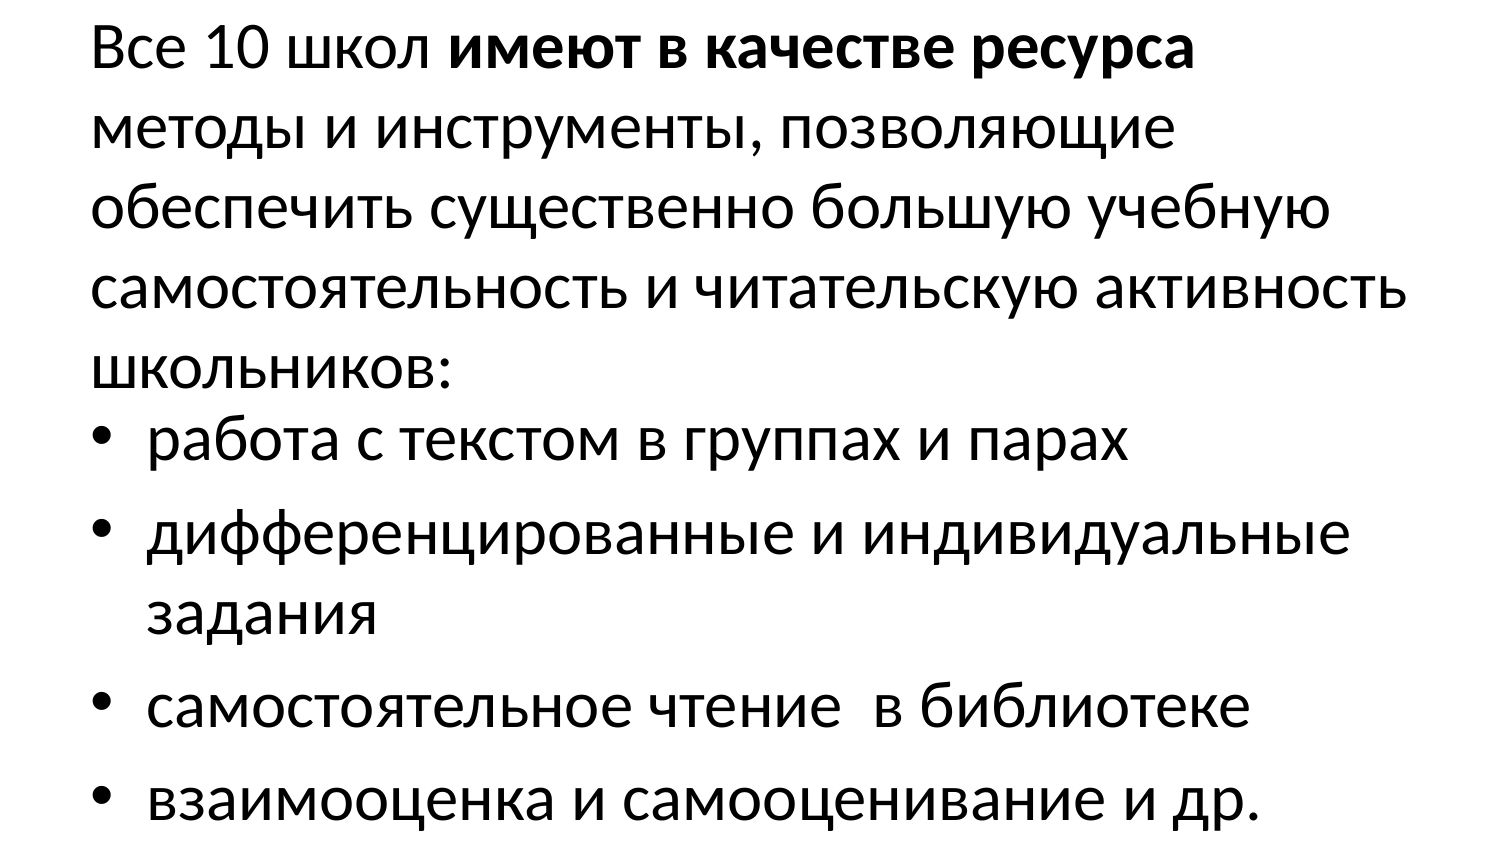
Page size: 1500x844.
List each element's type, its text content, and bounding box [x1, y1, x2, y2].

list работа с текстом в группах и парах дифференцированные и индивидуальные задания самостоятельное чтение в библиотеке взаимооценка и самооценивание и др. [74, 386, 1426, 754]
title Все 10 школ имеют в качестве ресурса методы и инструменты, позволяющие обеспечить существенно большую учебную самостоятельность и читательскую активность школьников: [74, 33, 1426, 370]
